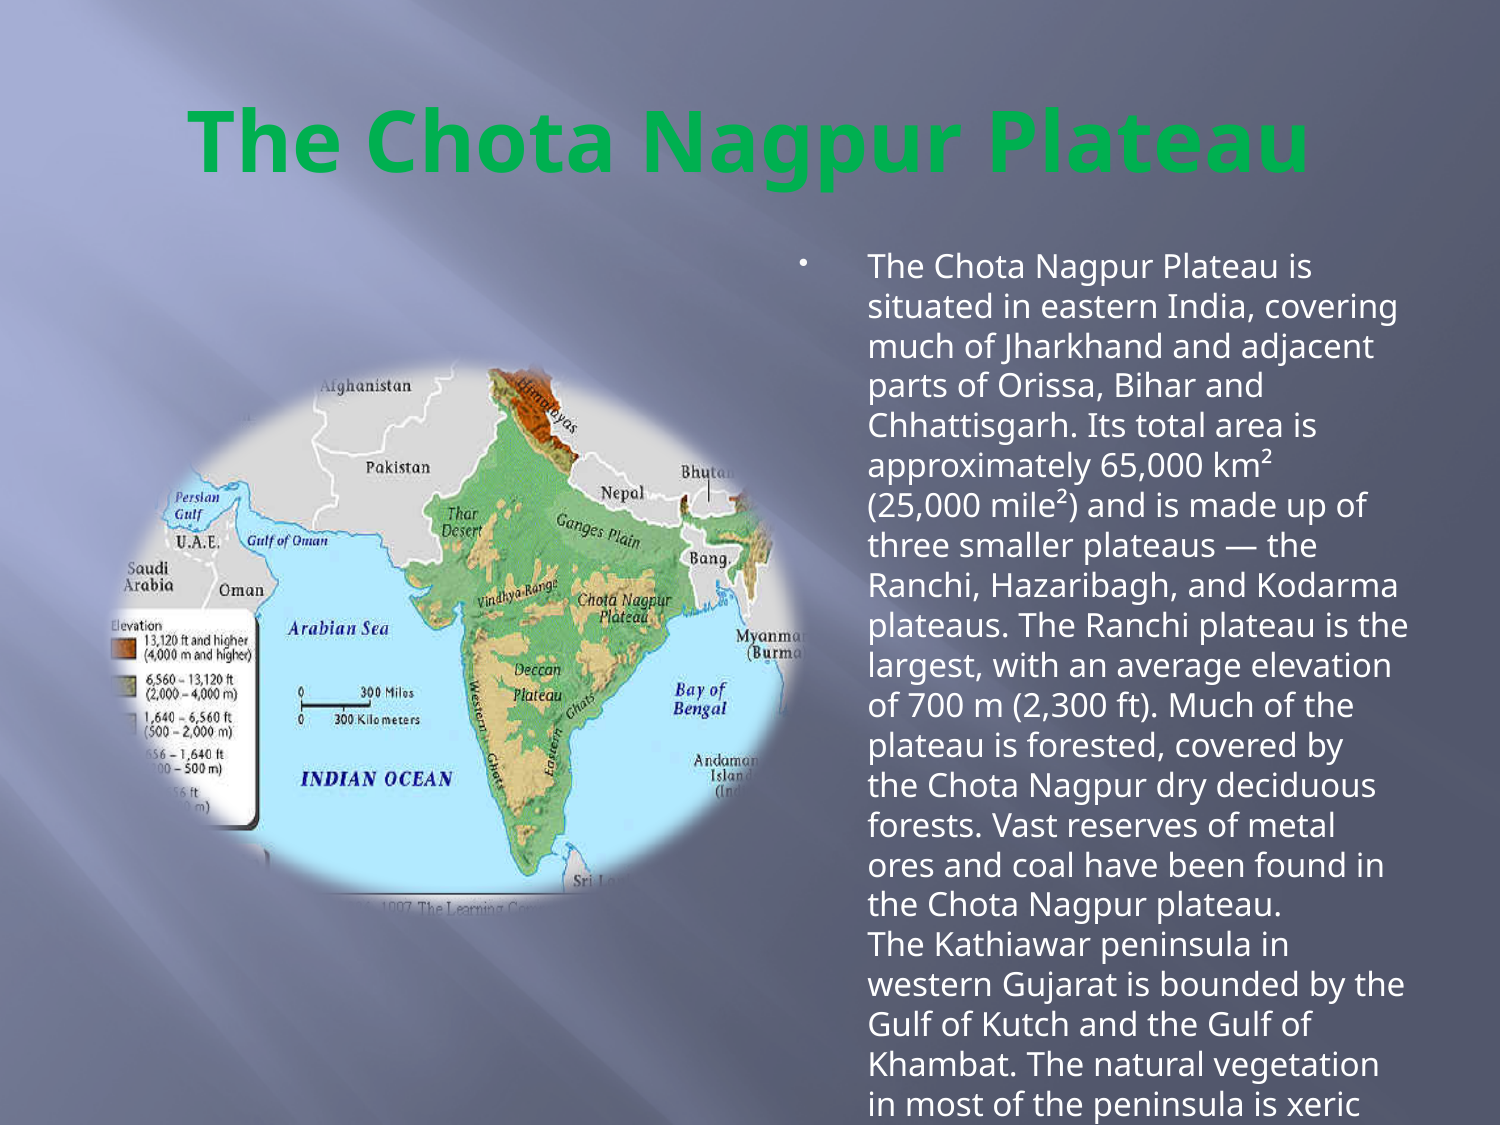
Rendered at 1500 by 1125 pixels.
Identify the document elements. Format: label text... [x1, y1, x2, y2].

title The Chota Nagpur Plateau [75, 45, 1425, 233]
list The Chota Nagpur Plateau is situated in eastern India, covering much of Jharkhand and adjacent parts of Orissa, Bihar and Chhattisgarh. Its total area is approximately 65,000 km² (25,000 mile²) and is made up of three smaller plateaus — the Ranchi, Hazaribagh, and Kodarma plateaus. The Ranchi plateau is the largest, with an average elevation of 700 m (2,300 ft). Much of the plateau is forested, covered by the Chota Nagpur dry deciduous forests. Vast reserves of metal ores and coal have been found in the Chota Nagpur plateau. The Kathiawar peninsula in western Gujarat is bounded by the Gulf of Kutch and the Gulf of Khambat. The natural vegetation in most of the peninsula is xeric scrub, part of the Northwestern thorn scrub forests ecoregion. [762, 237, 1425, 980]
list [99, 349, 813, 921]
